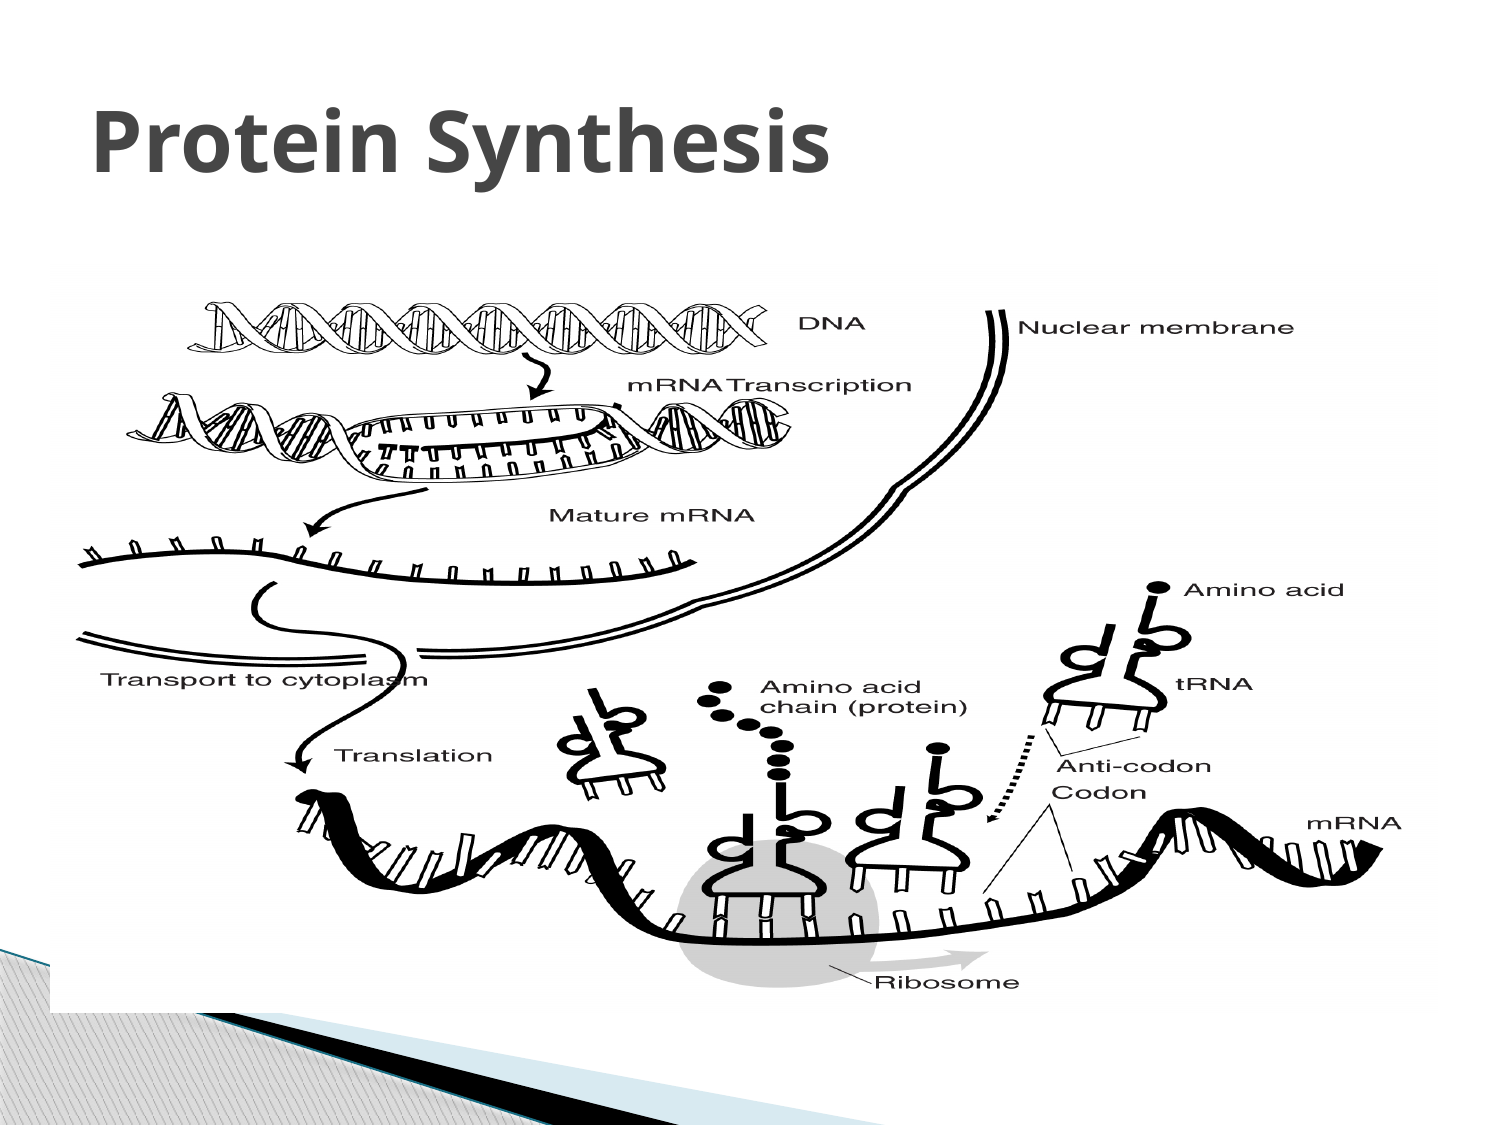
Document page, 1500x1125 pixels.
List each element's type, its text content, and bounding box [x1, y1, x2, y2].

picture [49, 262, 1438, 1013]
title Protein Synthesis [75, 45, 1425, 233]
